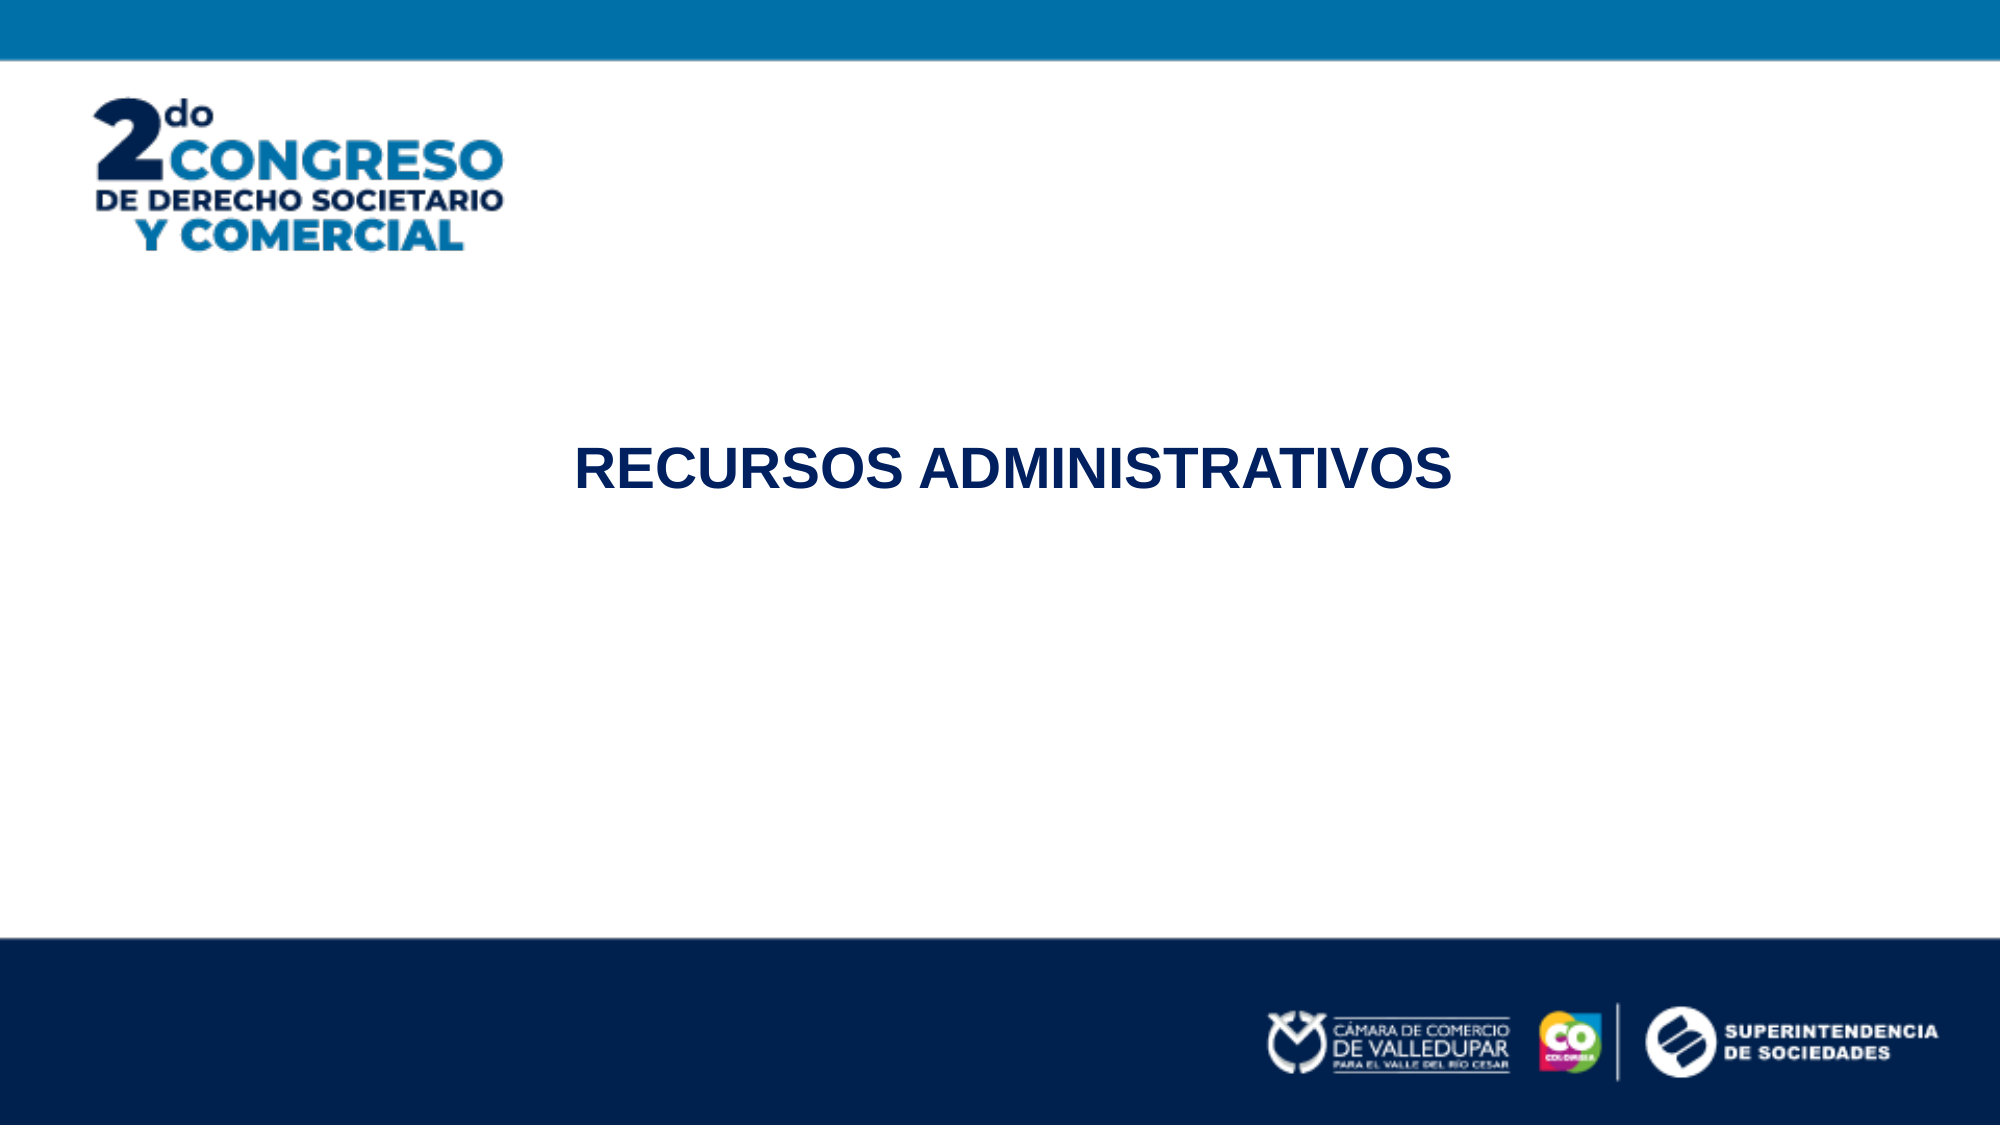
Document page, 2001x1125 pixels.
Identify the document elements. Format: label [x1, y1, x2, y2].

list [0, 0, 2000, 1125]
